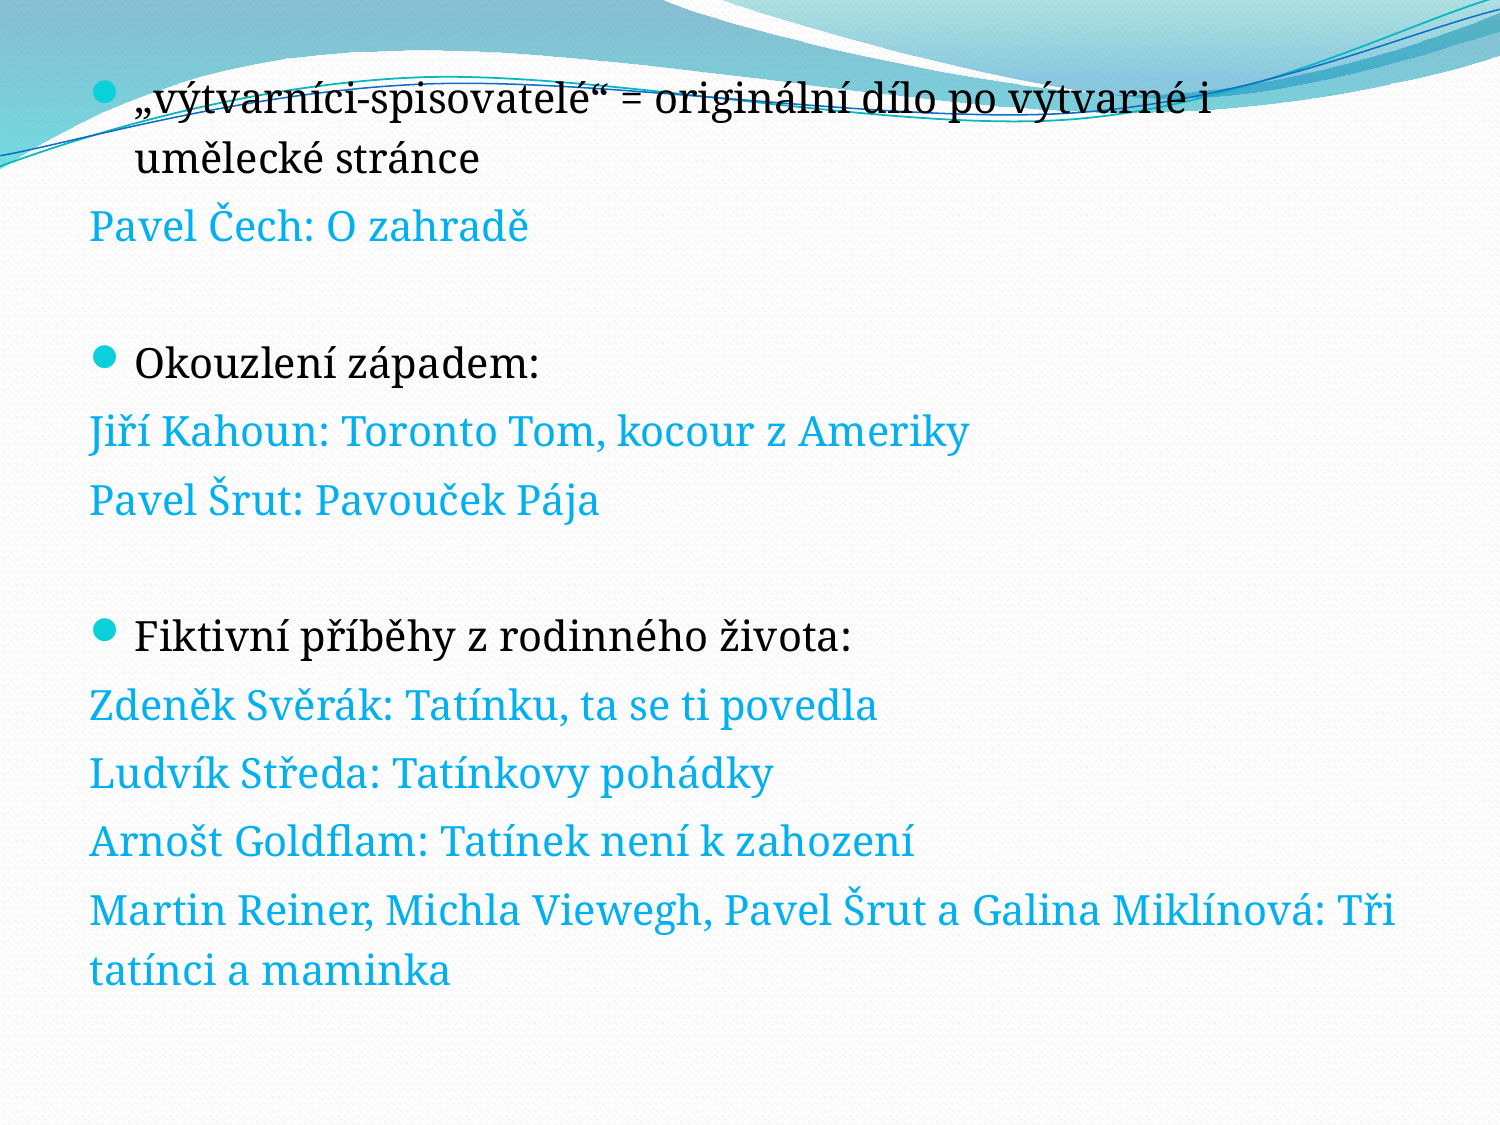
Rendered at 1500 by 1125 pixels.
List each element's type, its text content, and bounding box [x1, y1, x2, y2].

list „výtvarníci-spisovatelé“ = originální dílo po výtvarné i umělecké stránce Pavel Čech: O zahradě Okouzlení západem: Jiří Kahoun: Toronto Tom, kocour z Ameriky Pavel Šrut: Pavouček Pája Fiktivní příběhy z rodinného života: Zdeněk Svěrák: Tatínku, ta se ti povedla Ludvík Středa: Tatínkovy pohádky Arnošt Goldflam: Tatínek není k zahození Martin Reiner, Michla Viewegh, Pavel Šrut a Galina Miklínová: Tři tatínci a maminka [75, 54, 1425, 1005]
